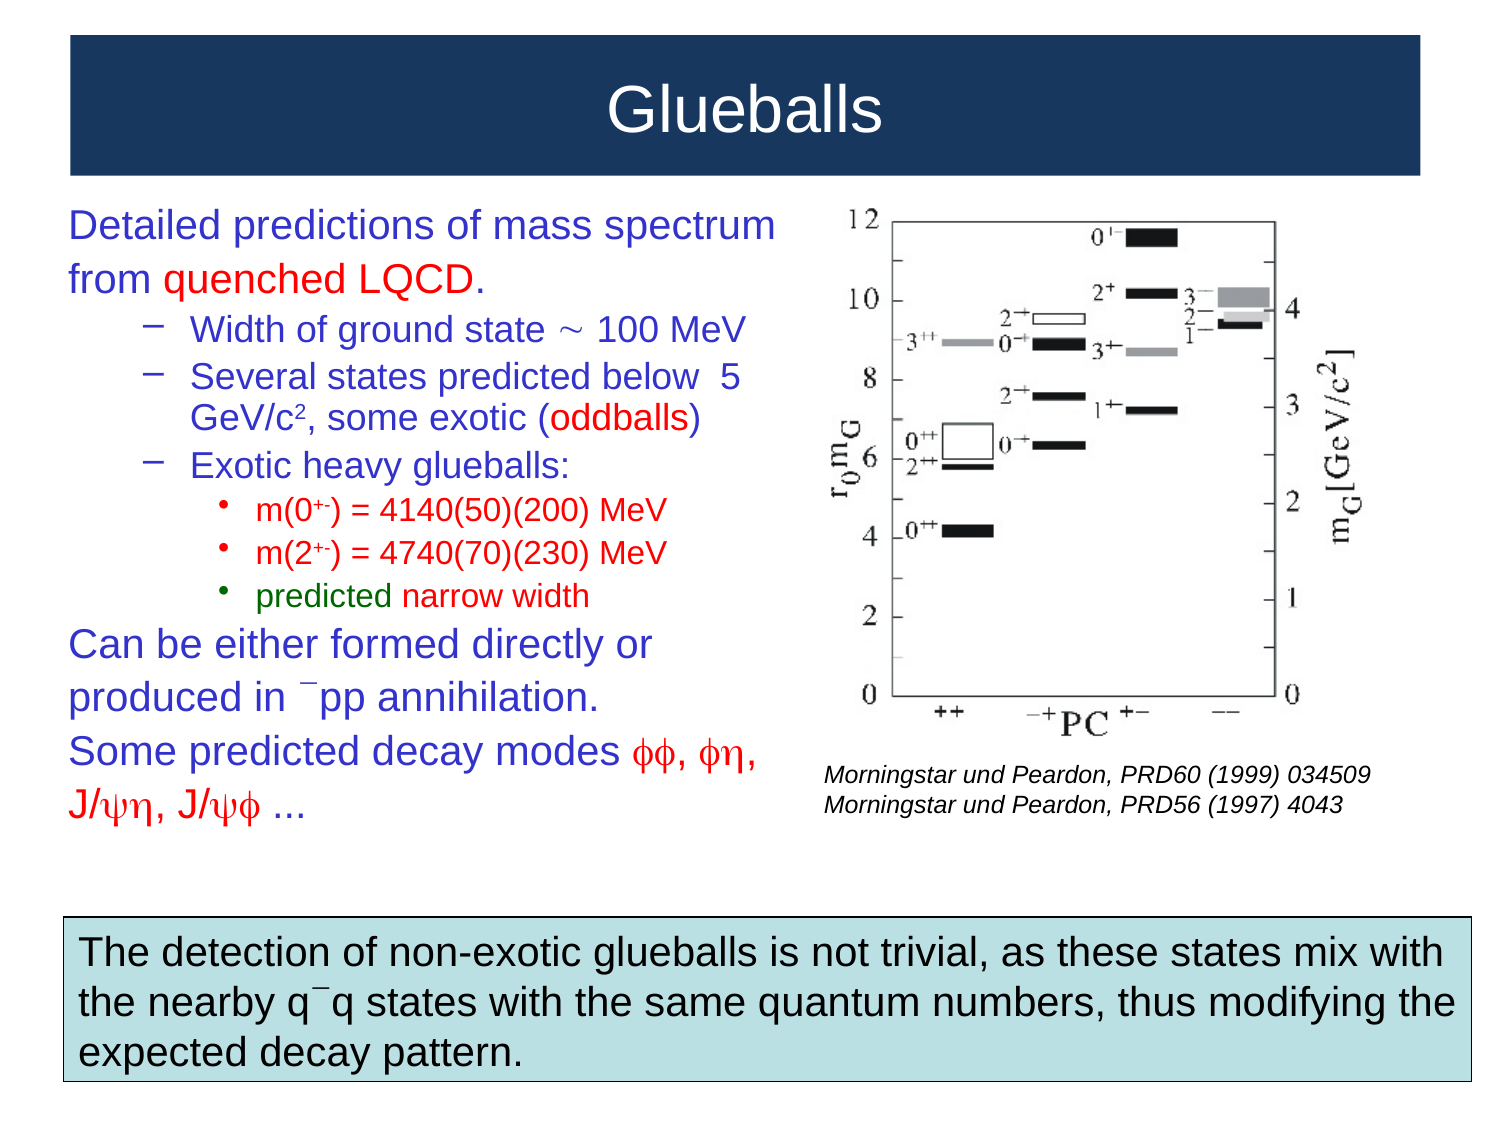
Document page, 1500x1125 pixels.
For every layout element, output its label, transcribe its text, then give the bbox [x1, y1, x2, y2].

title Glueballs [70, 35, 1421, 176]
picture [820, 207, 1369, 749]
text_box Detailed predictions of mass spectrum from quenched LQCD. Width of ground state  100 MeV Several states predicted below 5 GeV/c2, some exotic (oddballs) Exotic heavy glueballs: m(0+-) = 4140(50)(200) MeV m(2+-) = 4740(70)(230) MeV predicted narrow width Can be either formed directly or produced in pp annihilation. Some predicted decay modes , , J/, J/ ... [53, 196, 810, 910]
text_box Morningstar und Peardon, PRD60 (1999) 034509 Morningstar und Peardon, PRD56 (1997) 4043 [809, 751, 1400, 827]
text_box The detection of non-exotic glueballs is not trivial, as these states mix with the nearby qq states with the same quantum numbers, thus modifying the expected decay pattern. [63, 916, 1472, 1082]
